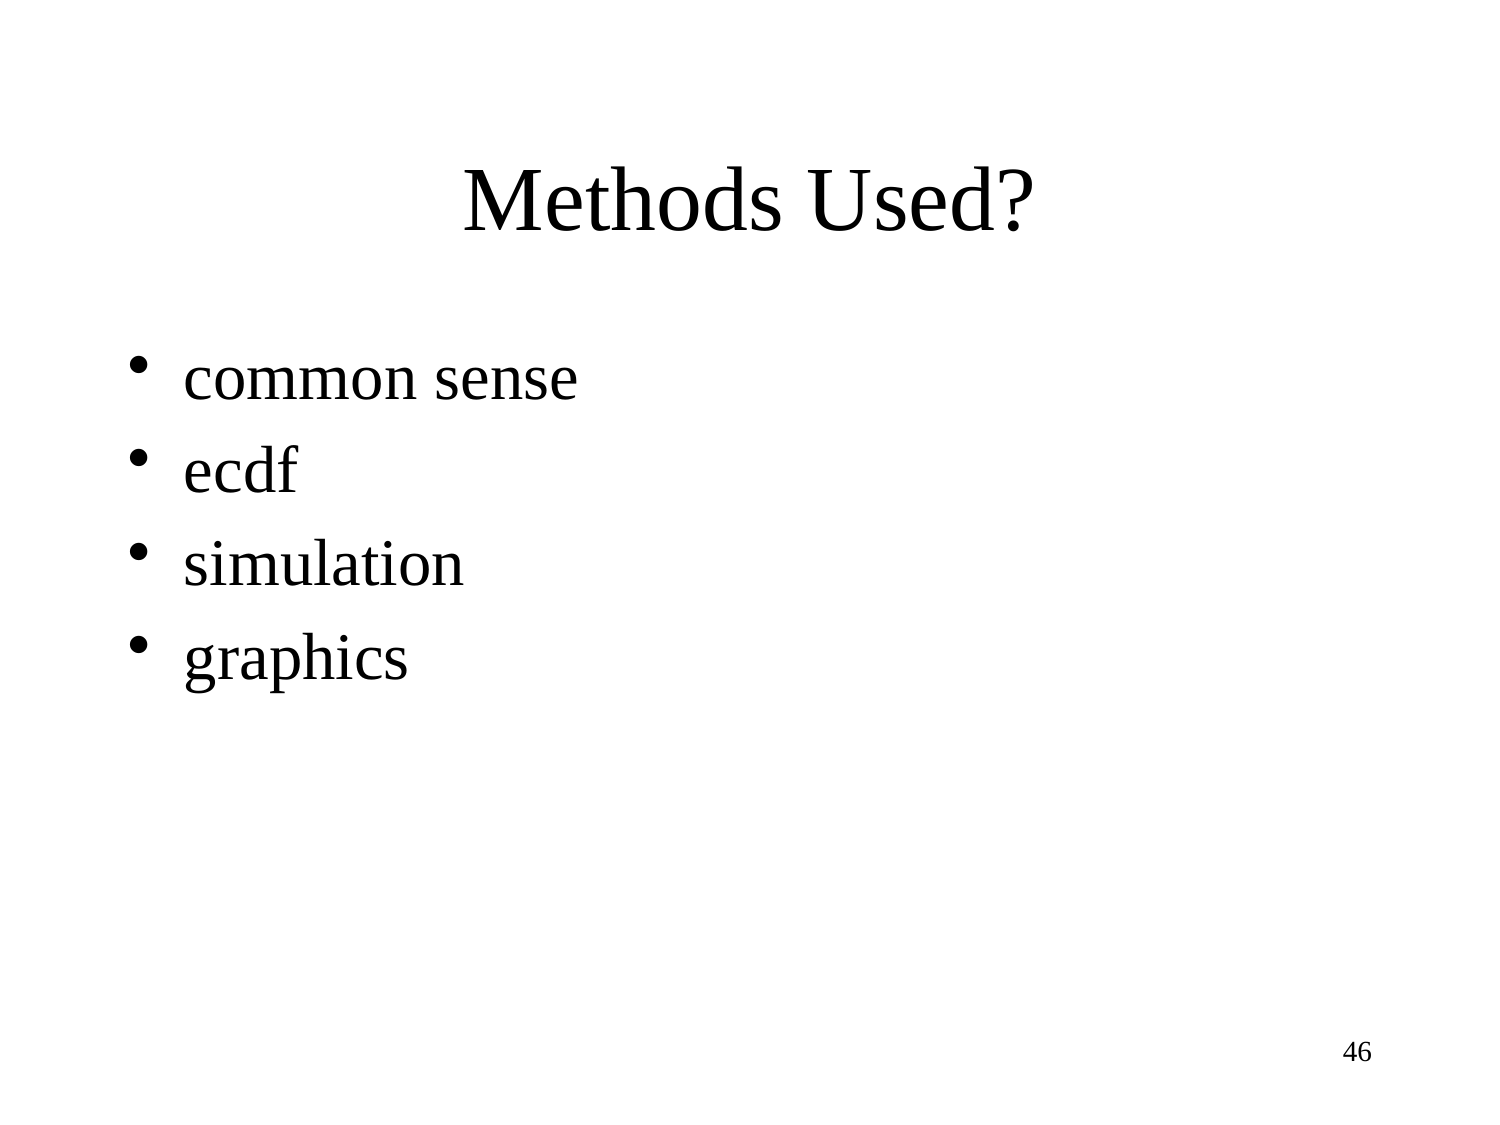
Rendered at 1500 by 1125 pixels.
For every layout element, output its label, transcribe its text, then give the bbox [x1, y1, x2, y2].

slide_number 46 [1074, 1024, 1388, 1101]
list common sense ecdf simulation graphics [112, 324, 1388, 1001]
title Methods Used? [112, 99, 1388, 288]
